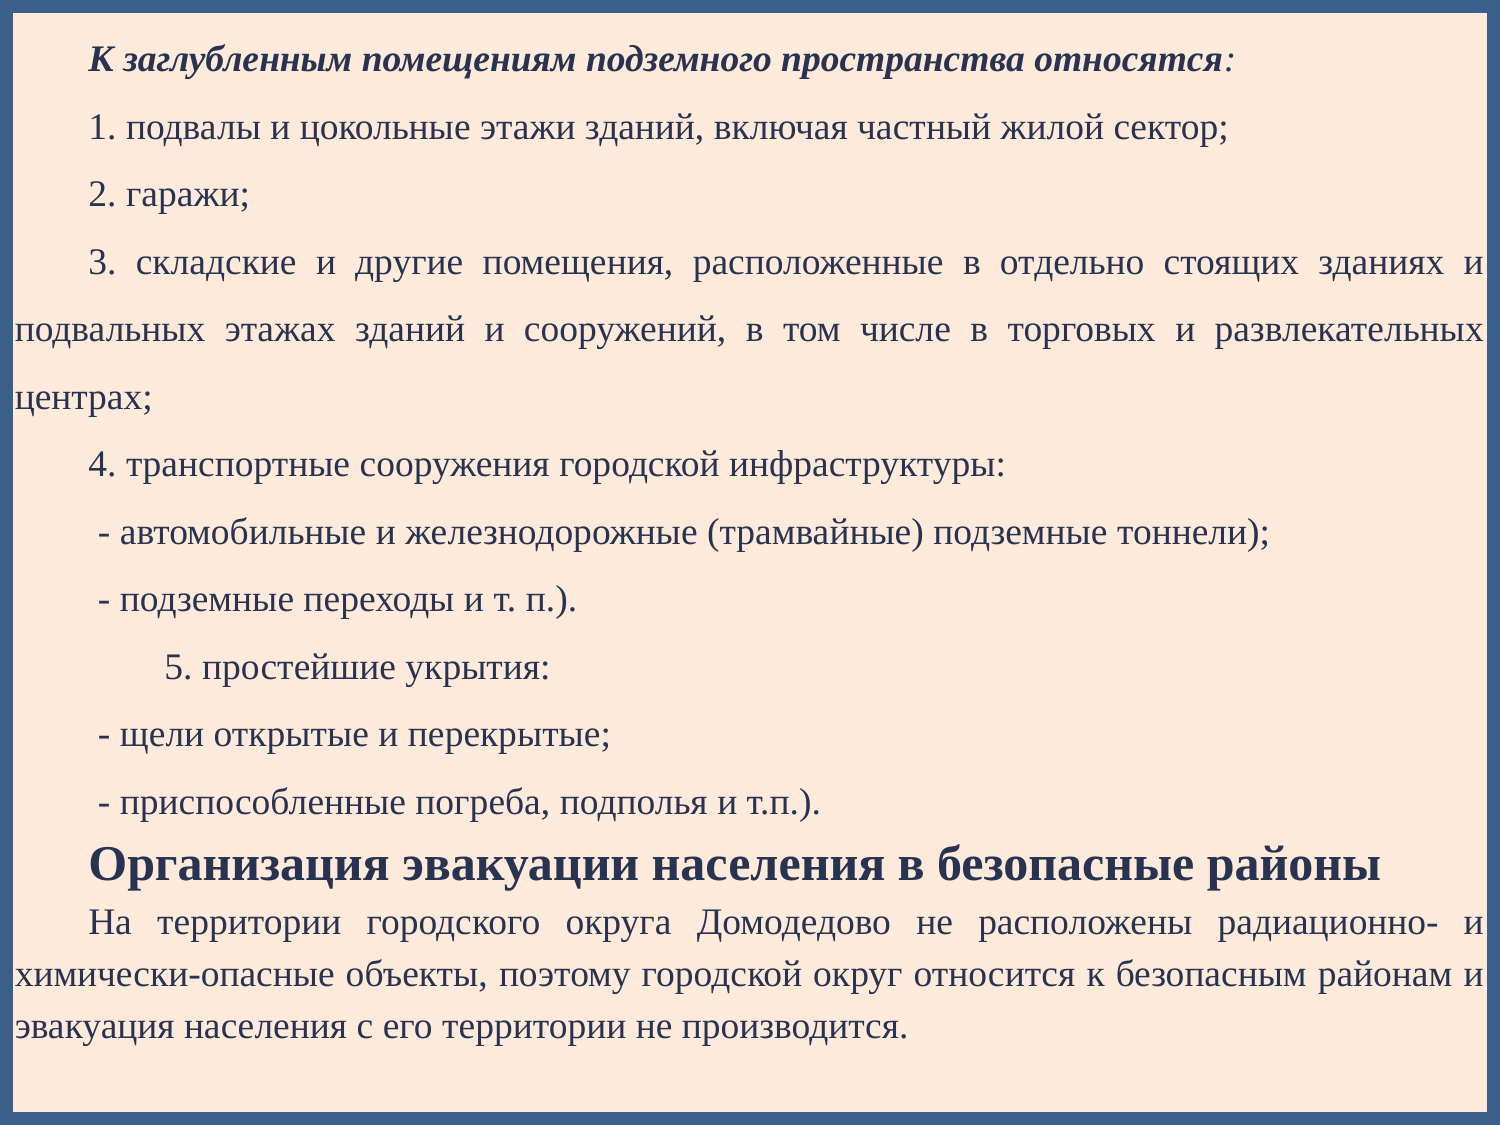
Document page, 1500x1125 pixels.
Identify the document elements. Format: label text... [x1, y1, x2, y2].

text_box К заглубленным помещениям подземного пространства относятся: 1. подвалы и цокольные этажи зданий, включая частный жилой сектор; 2. гаражи; 3. складские и другие помещения, расположенные в отдельно стоящих зданиях и подвальных этажах зданий и сооружений, в том числе в торговых и развлекательных центрах; 4. транспортные сооружения городской инфраструктуры: - автомобильные и железнодорожные (трамвайные) подземные тоннели); - подземные переходы и т. п.). 5. простейшие укрытия: - щели открытые и перекрытые; - приспособленные погреба, подполья и т.п.). Организация эвакуации населения в безопасные районы На территории городского округа Домодедово не расположены радиационно- и химически-опасные объекты, поэтому городской округ относится к безопасным районам и эвакуация населения с его территории не производится. [0, 0, 1500, 1125]
